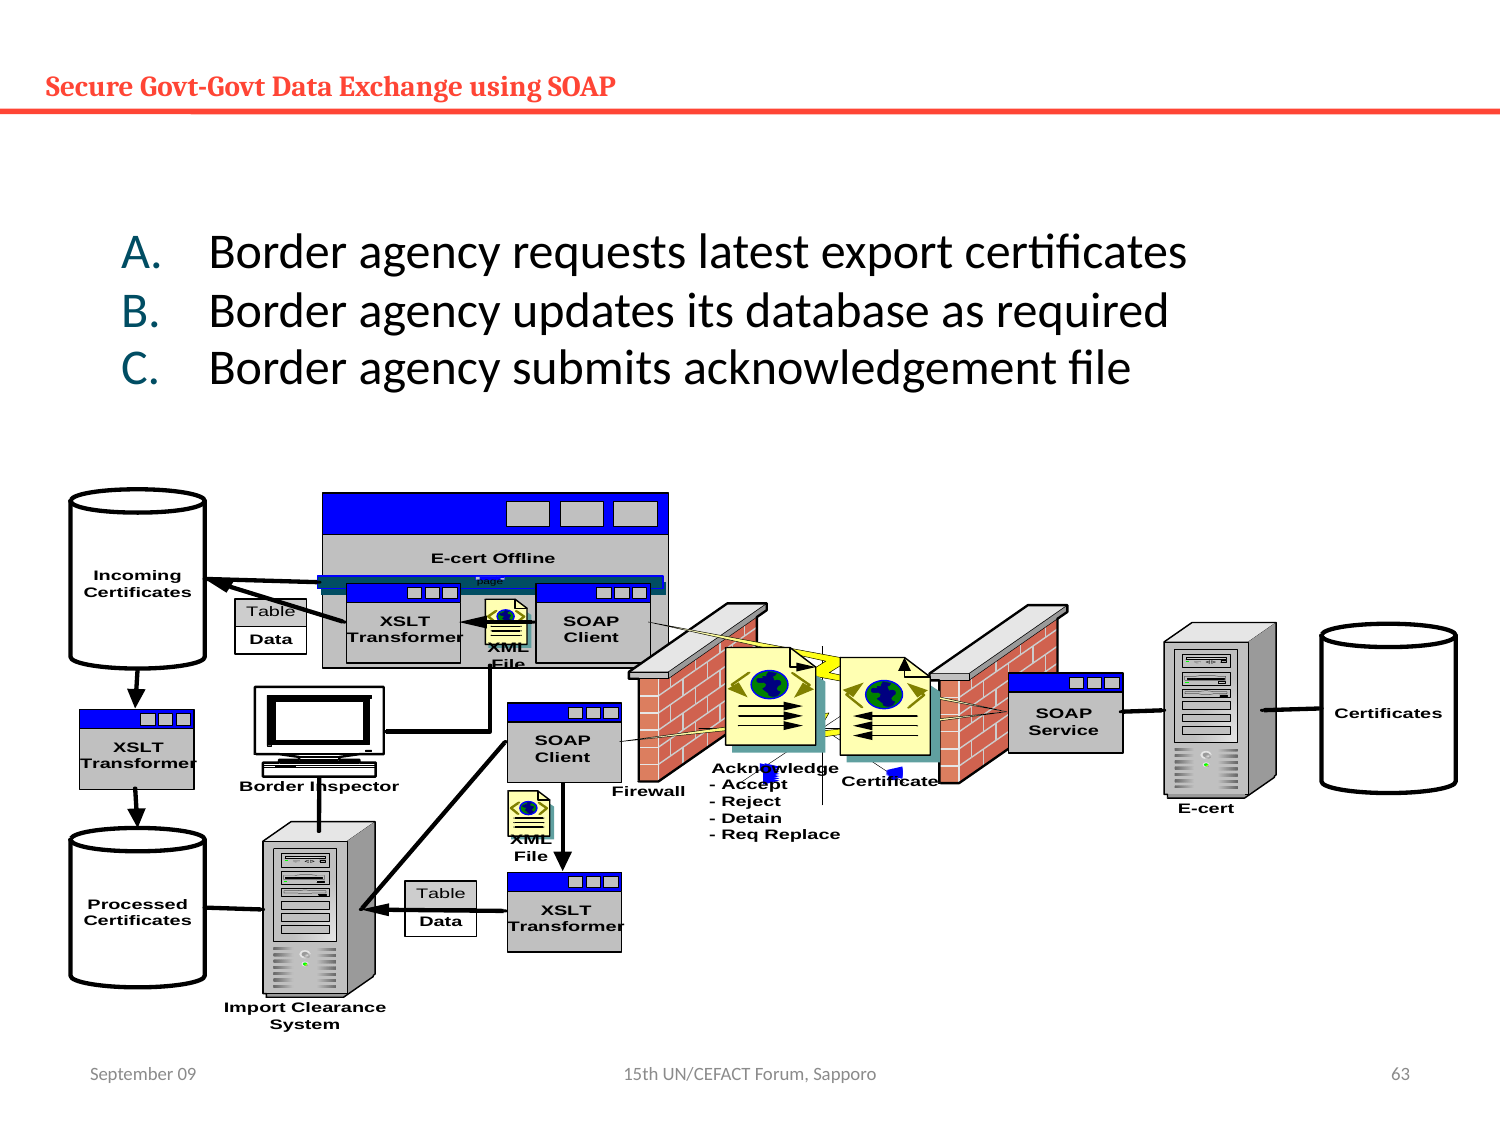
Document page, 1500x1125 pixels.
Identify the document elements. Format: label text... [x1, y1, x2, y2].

title Secure Govt-Govt Data Exchange using SOAP [31, 58, 1381, 112]
list Border agency requests latest export certificates Border agency updates its database as required Border agency submits acknowledgement file [106, 223, 1483, 413]
slide_number 63 [1074, 1044, 1425, 1103]
footer 15th UN/CEFACT Forum, Sapporo [512, 1044, 988, 1103]
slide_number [75, 1044, 425, 1103]
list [65, 485, 1461, 1036]
